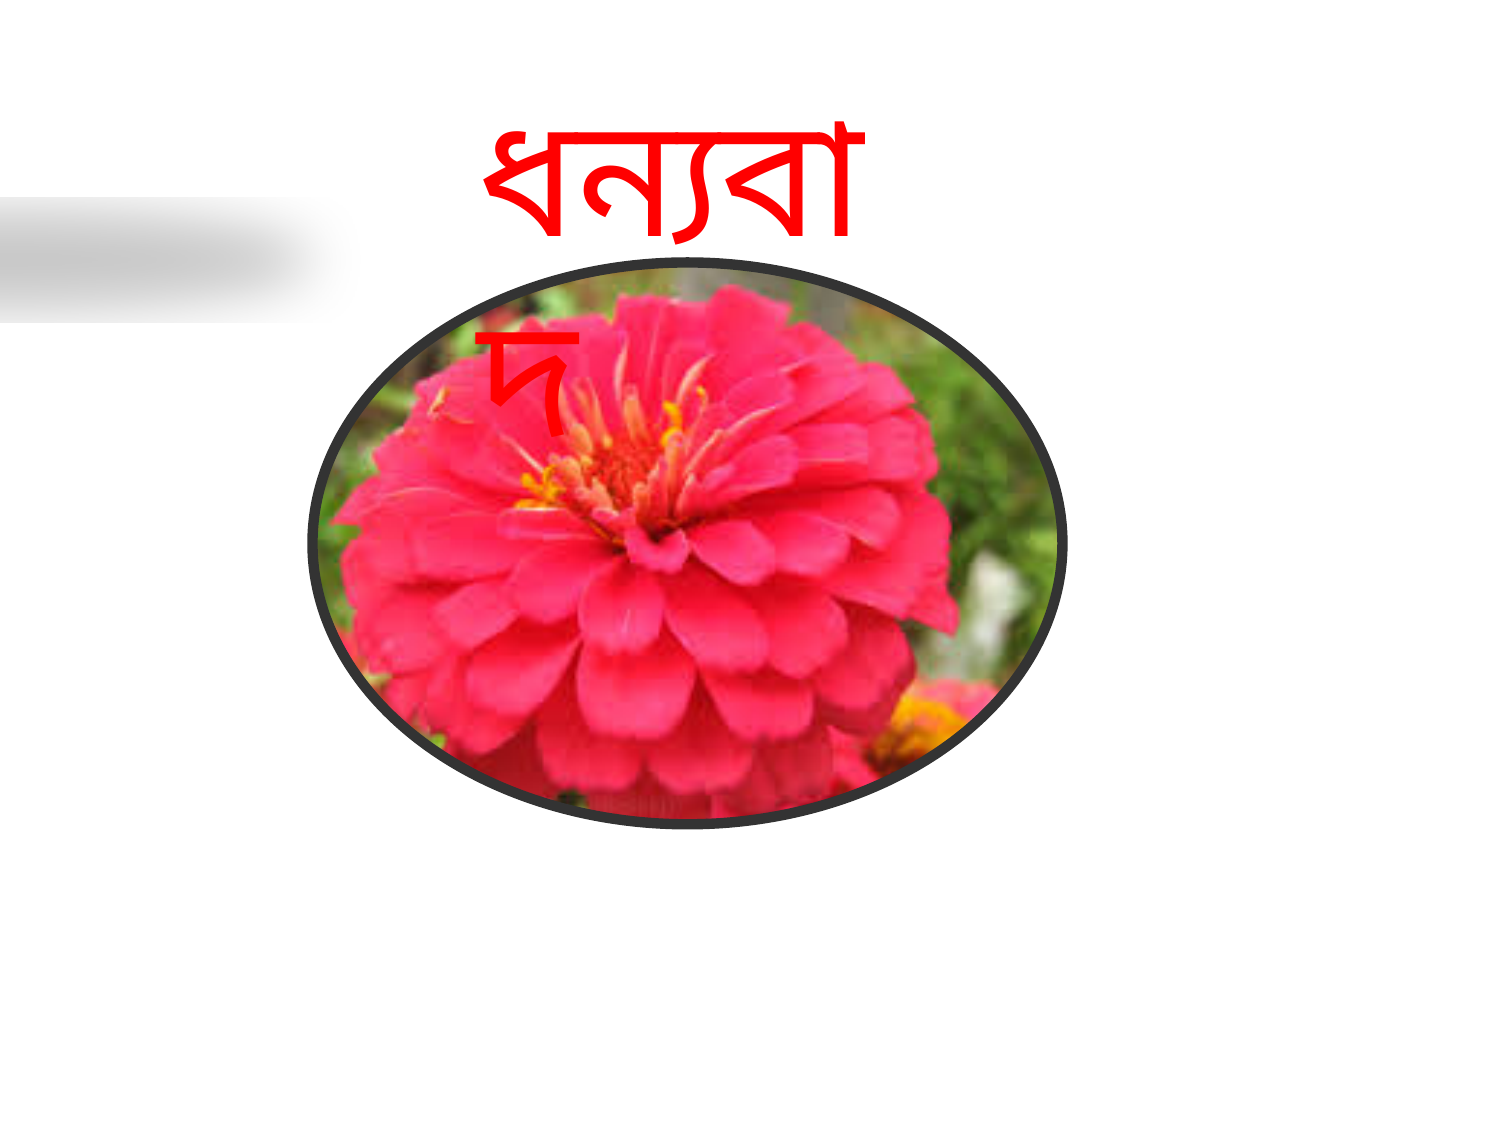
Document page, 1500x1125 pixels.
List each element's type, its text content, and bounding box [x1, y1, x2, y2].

text_box ধন্যবাদ [462, 62, 938, 260]
picture [312, 262, 1063, 825]
